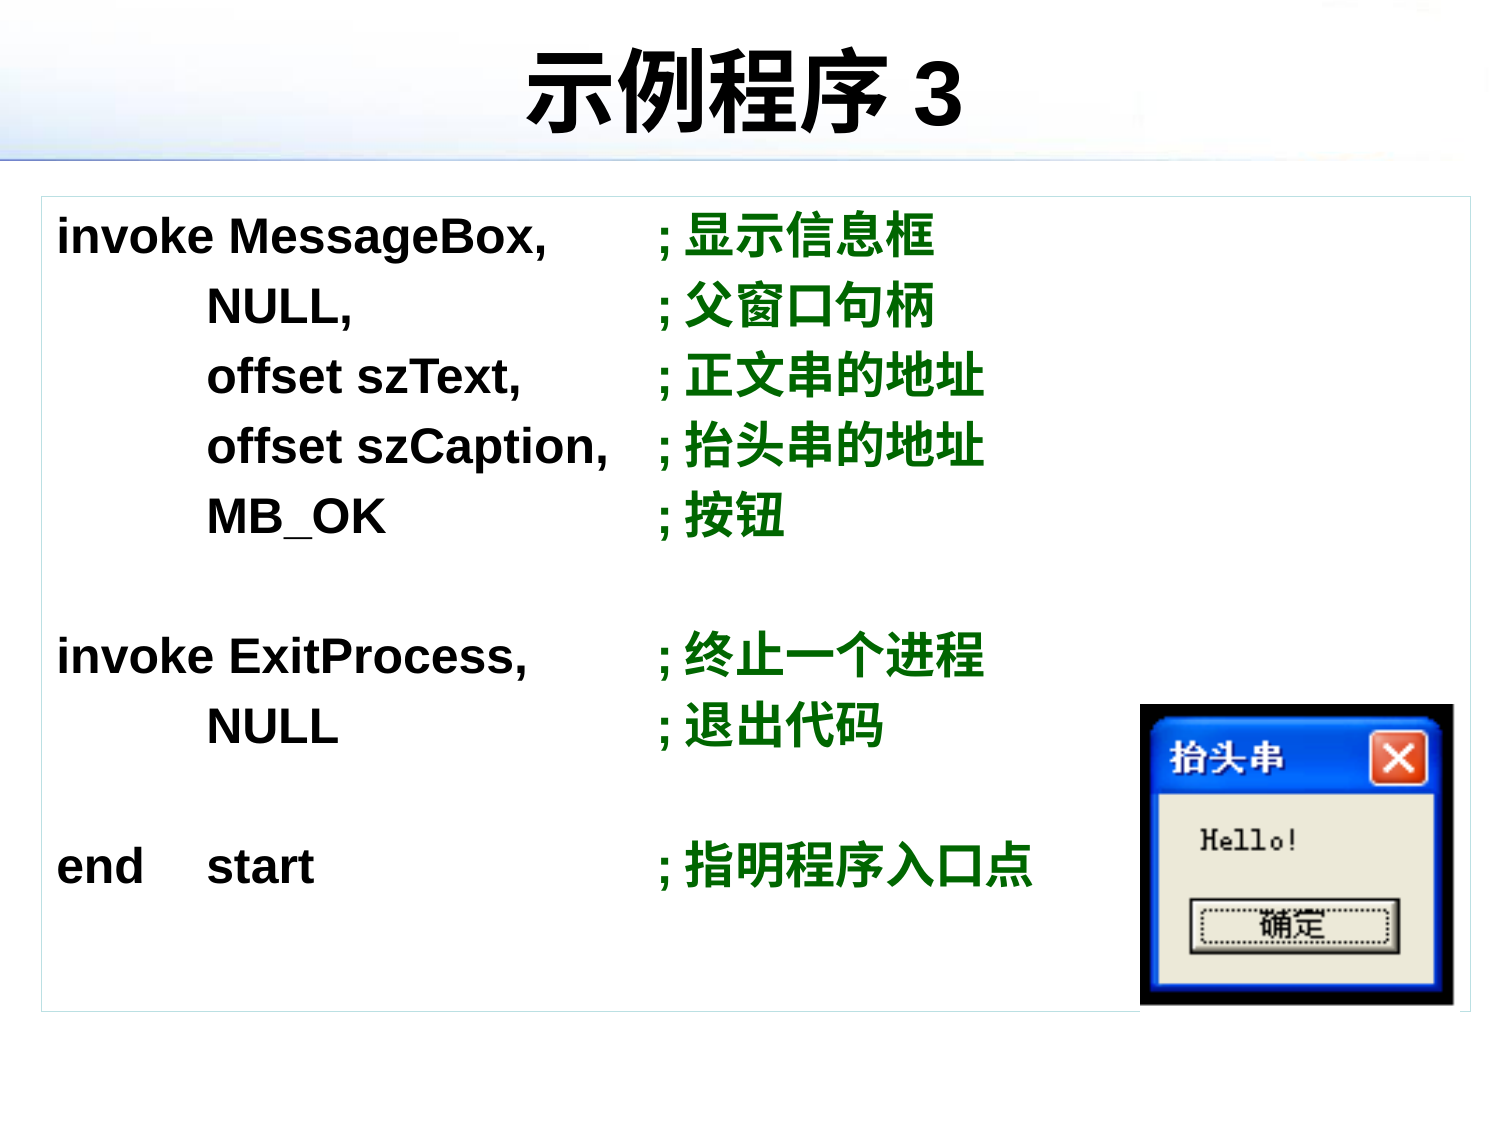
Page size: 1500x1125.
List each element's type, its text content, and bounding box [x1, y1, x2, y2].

picture [0, 0, 1500, 161]
list invoke MessageBox, ;显示信息框 NULL, ;父窗口句柄 offset szText, ;正文串的地址 offset szCaption, ;抬头串的地址 MB_OK ;按钮 invoke ExitProcess, ;终止一个进程 NULL ;退出代码 end start ;指明程序入口点 [41, 196, 1471, 1012]
picture [1140, 703, 1460, 1014]
title 示例程序3 [29, 31, 1459, 147]
